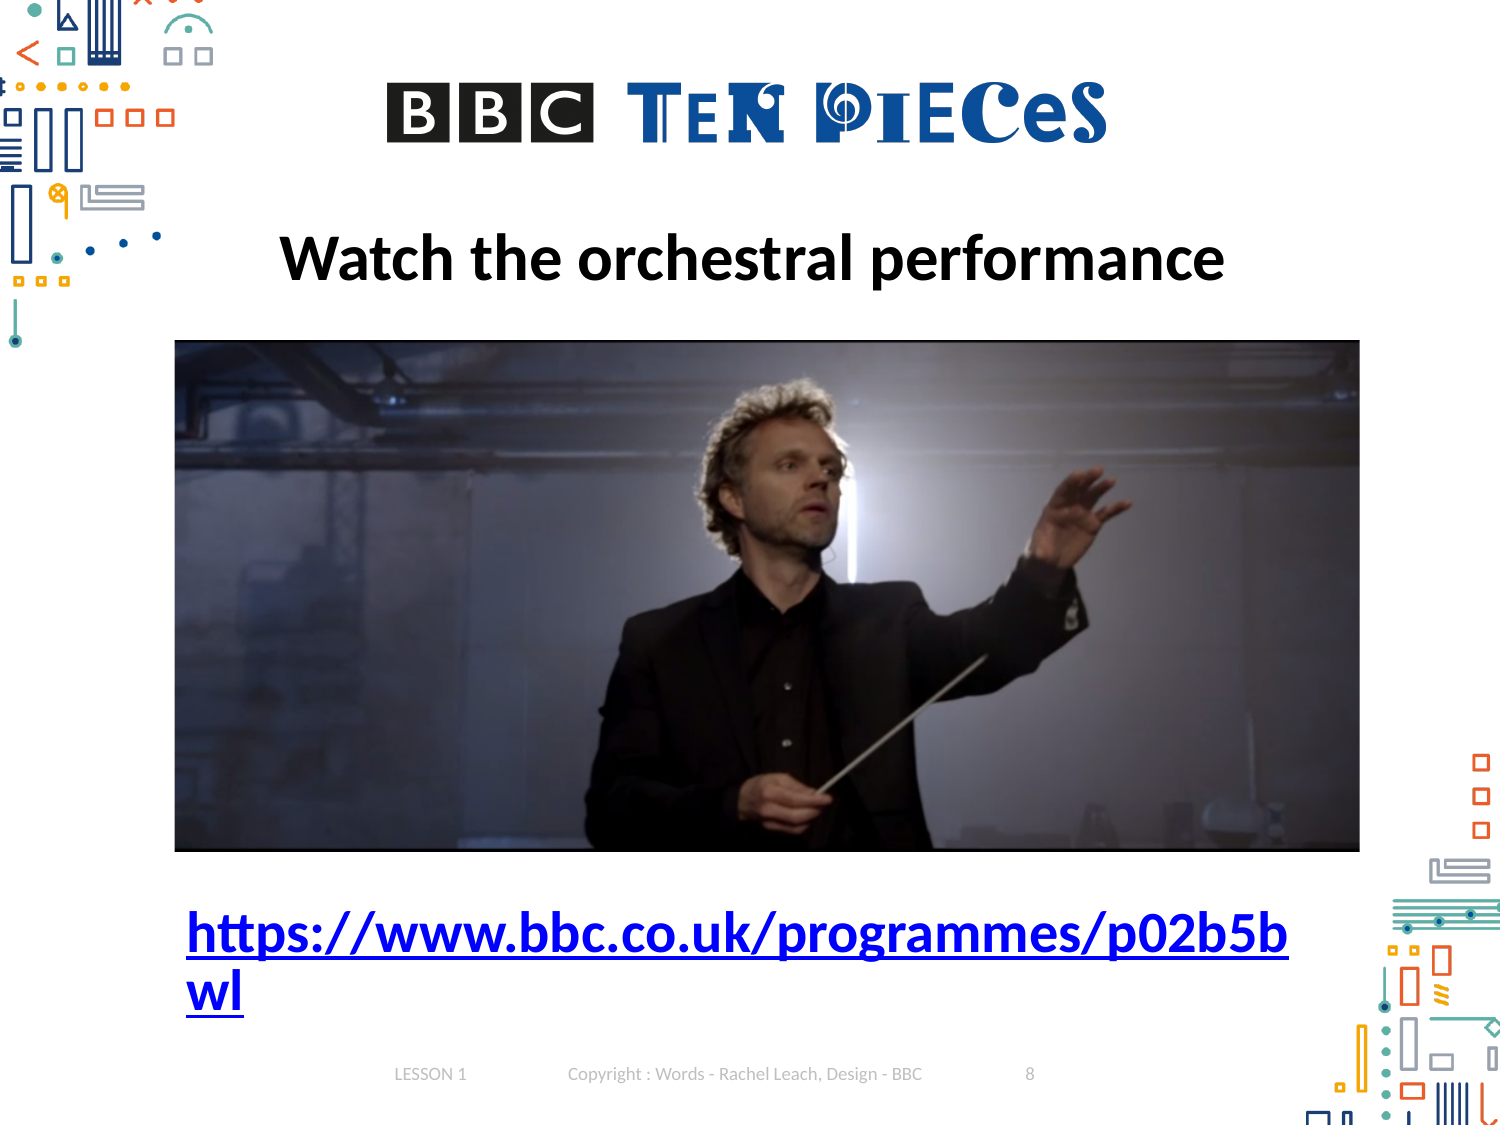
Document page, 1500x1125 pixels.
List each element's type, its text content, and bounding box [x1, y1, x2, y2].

slide_number LESSON 1 [171, 1042, 482, 1103]
title Watch the orchestral performance [171, 185, 1336, 324]
slide_number 8 [1010, 1042, 1322, 1103]
picture [387, 82, 1106, 143]
footer Copyright : Words - Rachel Leach, Design - BBC [507, 1042, 983, 1103]
picture [174, 340, 1360, 852]
list https://www.bbc.co.uk/programmes/p02b5bwl [171, 886, 1322, 1023]
